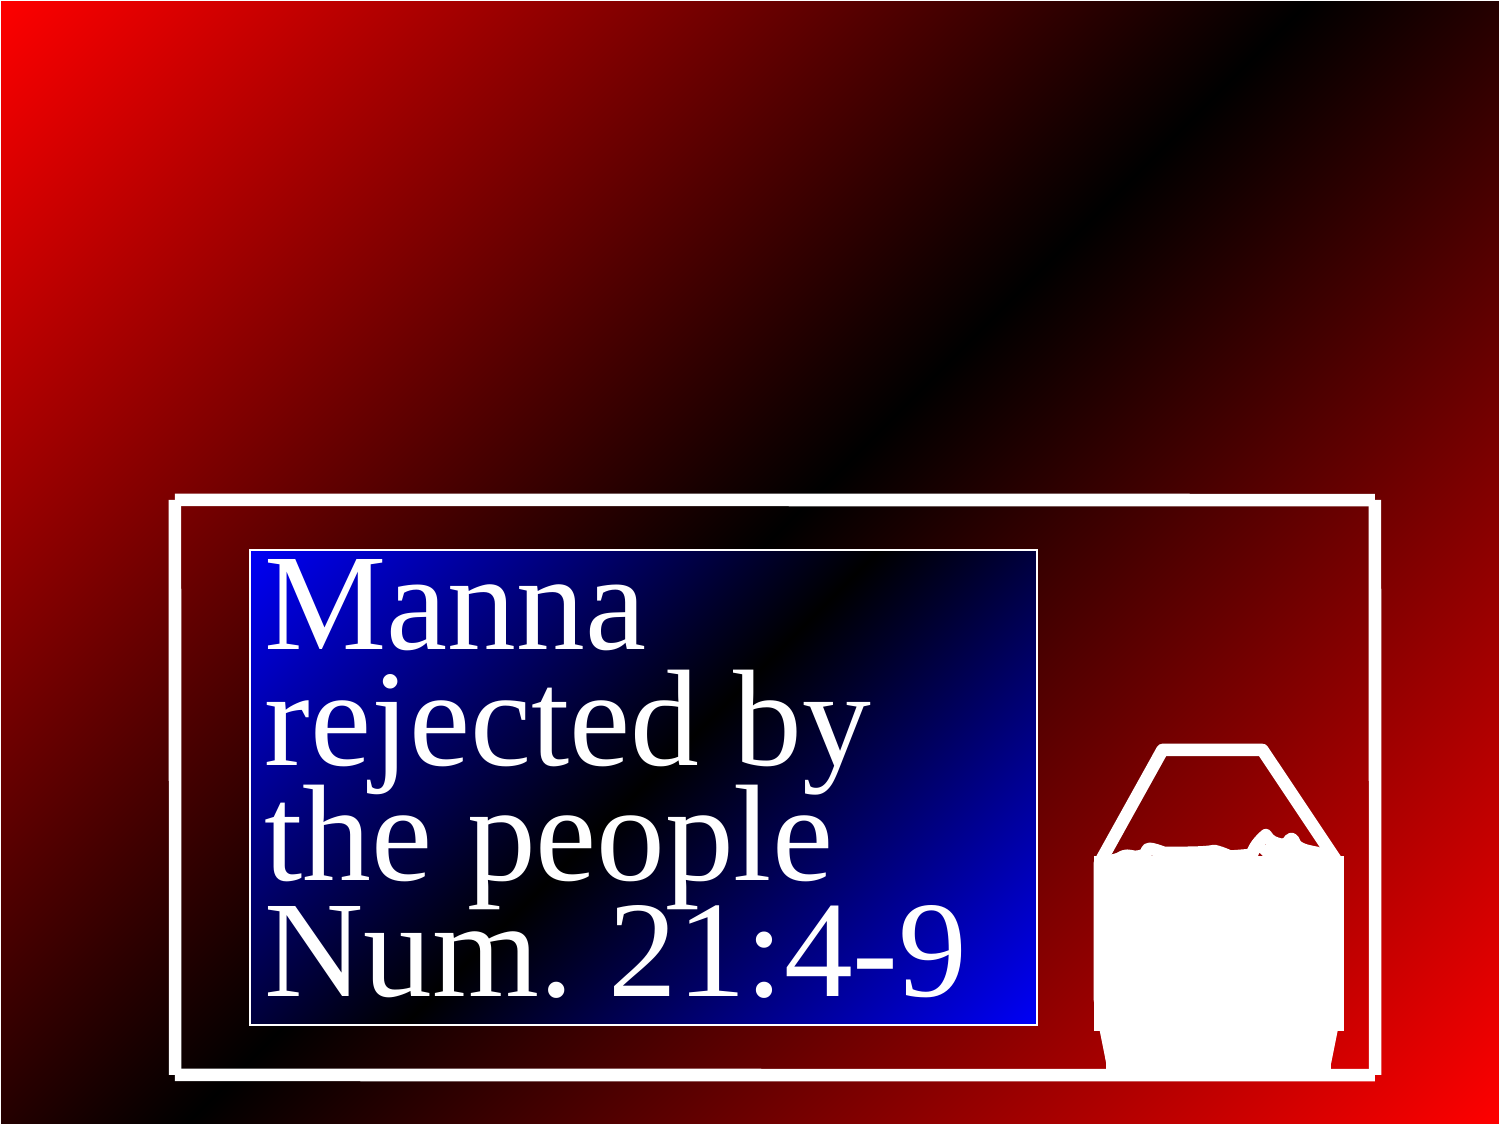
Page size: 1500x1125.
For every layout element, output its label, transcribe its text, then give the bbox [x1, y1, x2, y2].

text_box Manna rejected by the people Num. 21:4-9 [249, 549, 1038, 1025]
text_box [1099, 749, 1338, 1076]
text_box [0, 0, 1500, 1125]
